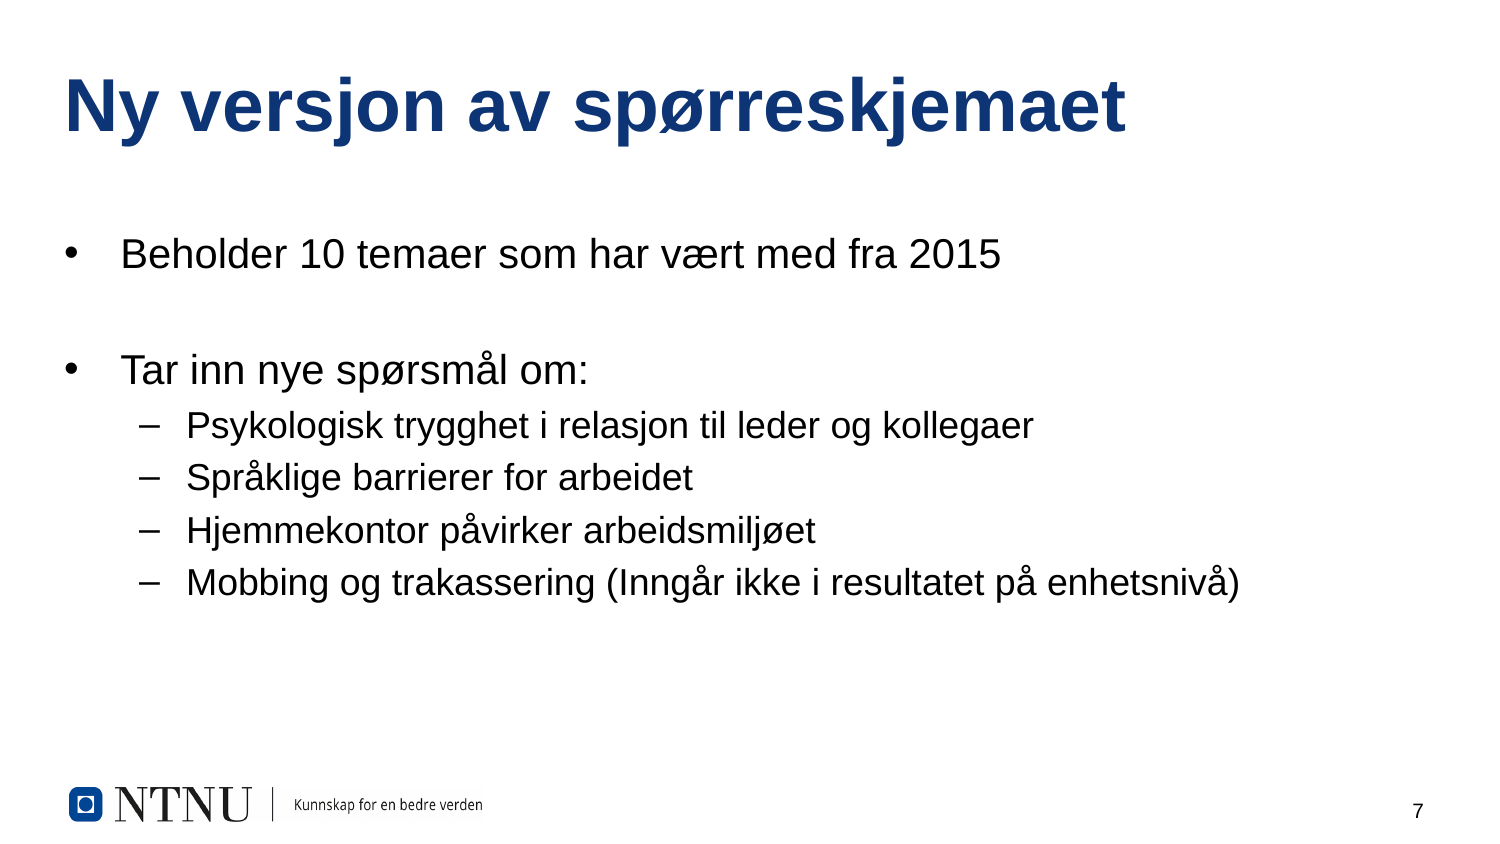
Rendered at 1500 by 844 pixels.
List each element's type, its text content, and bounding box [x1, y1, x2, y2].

list Beholder 10 temaer som har vært med fra 2015 Tar inn nye spørsmål om: Psykologisk trygghet i relasjon til leder og kollegaer Språklige barrierer for arbeidet Hjemmekontor påvirker arbeidsmiljøet Mobbing og trakassering (Inngår ikke i resultatet på enhetsnivå) [49, 165, 1431, 759]
title Ny versjon av spørreskjemaet [49, 48, 1431, 156]
picture [69, 787, 483, 822]
